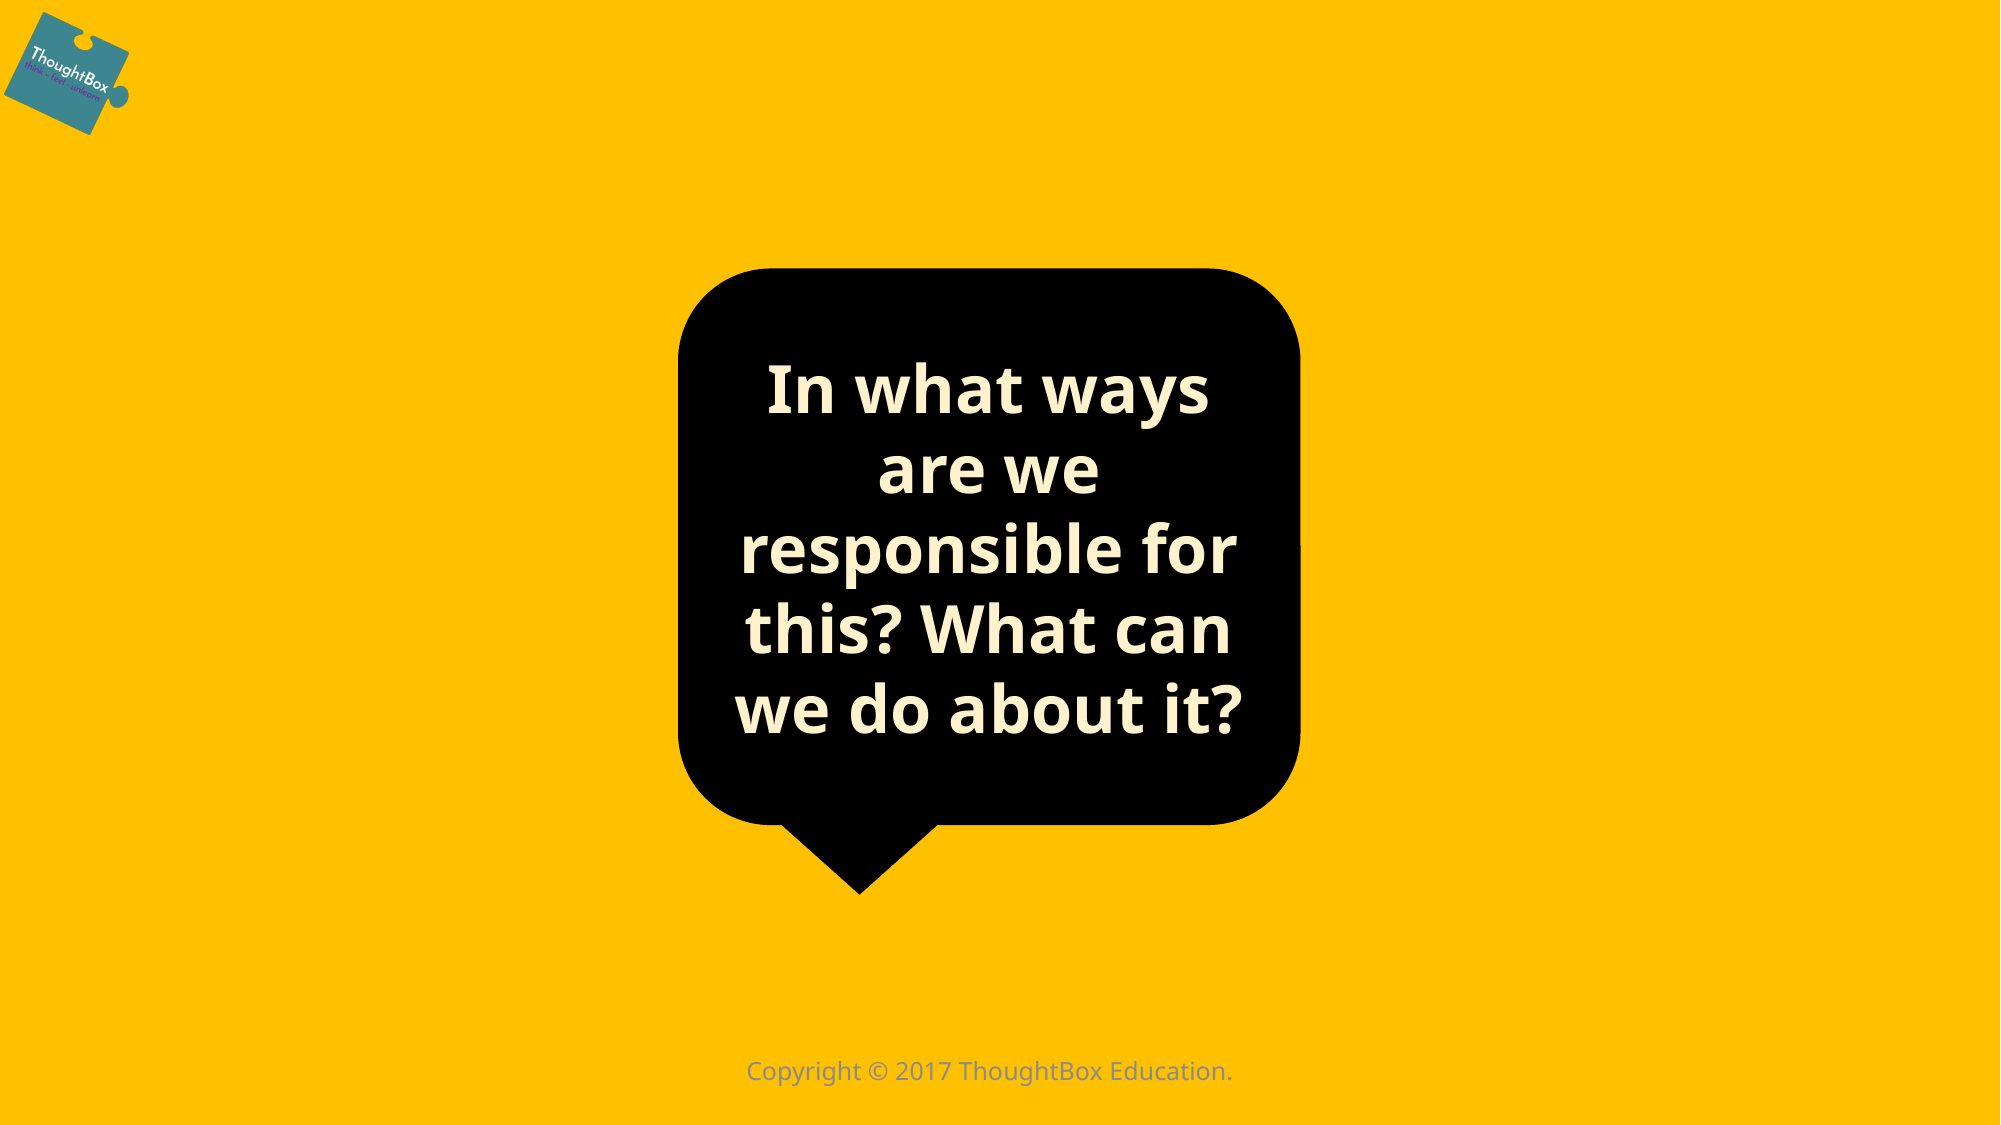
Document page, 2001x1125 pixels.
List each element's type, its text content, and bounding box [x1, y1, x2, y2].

footer Copyright © 2017 ThoughtBox Education. [662, 1042, 1338, 1103]
text_box In what ways are we responsible for this? What can we do about it? [676, 267, 1302, 897]
picture [4, 12, 129, 135]
